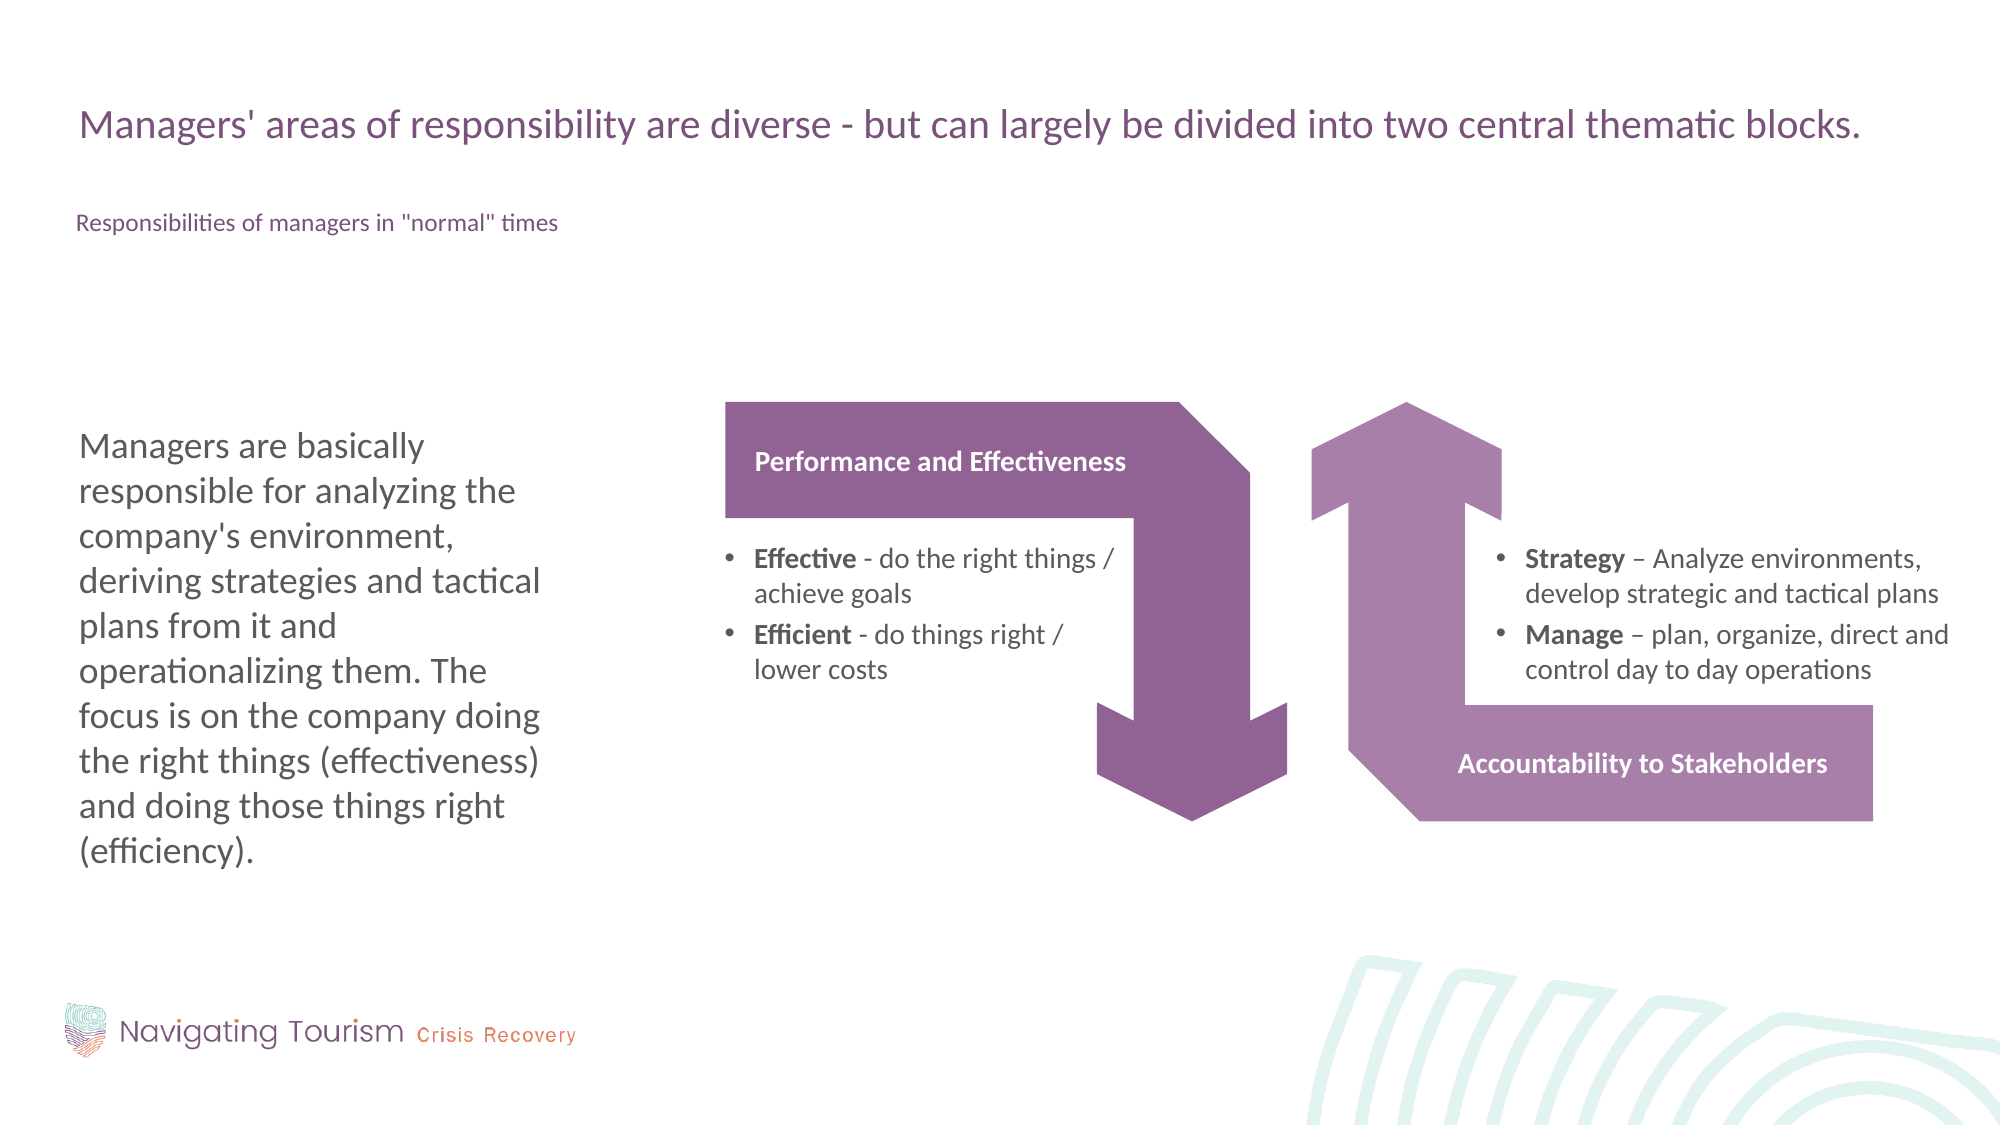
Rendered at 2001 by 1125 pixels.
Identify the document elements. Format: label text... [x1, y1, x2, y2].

text_box Effective - do the right things / achieve goals Efficient - do things right / lower costs [694, 531, 1198, 693]
list Managers' areas of responsibility are diverse - but can largely be divided into two central thematic blocks. [63, 94, 1946, 191]
text_box [725, 401, 1288, 822]
list Managers are basically responsible for analyzing the company's environment, deriving strategies and tactical plans from it and operationalizing them. The focus is on the company doing the right things (effectiveness) and doing those things right (efficiency). [63, 268, 588, 1025]
picture [1298, 955, 2000, 1125]
list Responsibilities of managers in "normal" times [60, 202, 1946, 245]
picture [112, 1025, 577, 1056]
text_box Strategy – Analyze environments, develop strategic and tactical plans Manage – plan, organize, direct and control day to day operations [1466, 531, 1969, 693]
picture [65, 1025, 111, 1061]
text_box [1311, 401, 1874, 822]
text_box Performance and Effectiveness [754, 441, 1173, 487]
text_box Accountability to Stakeholders [1439, 744, 1847, 790]
